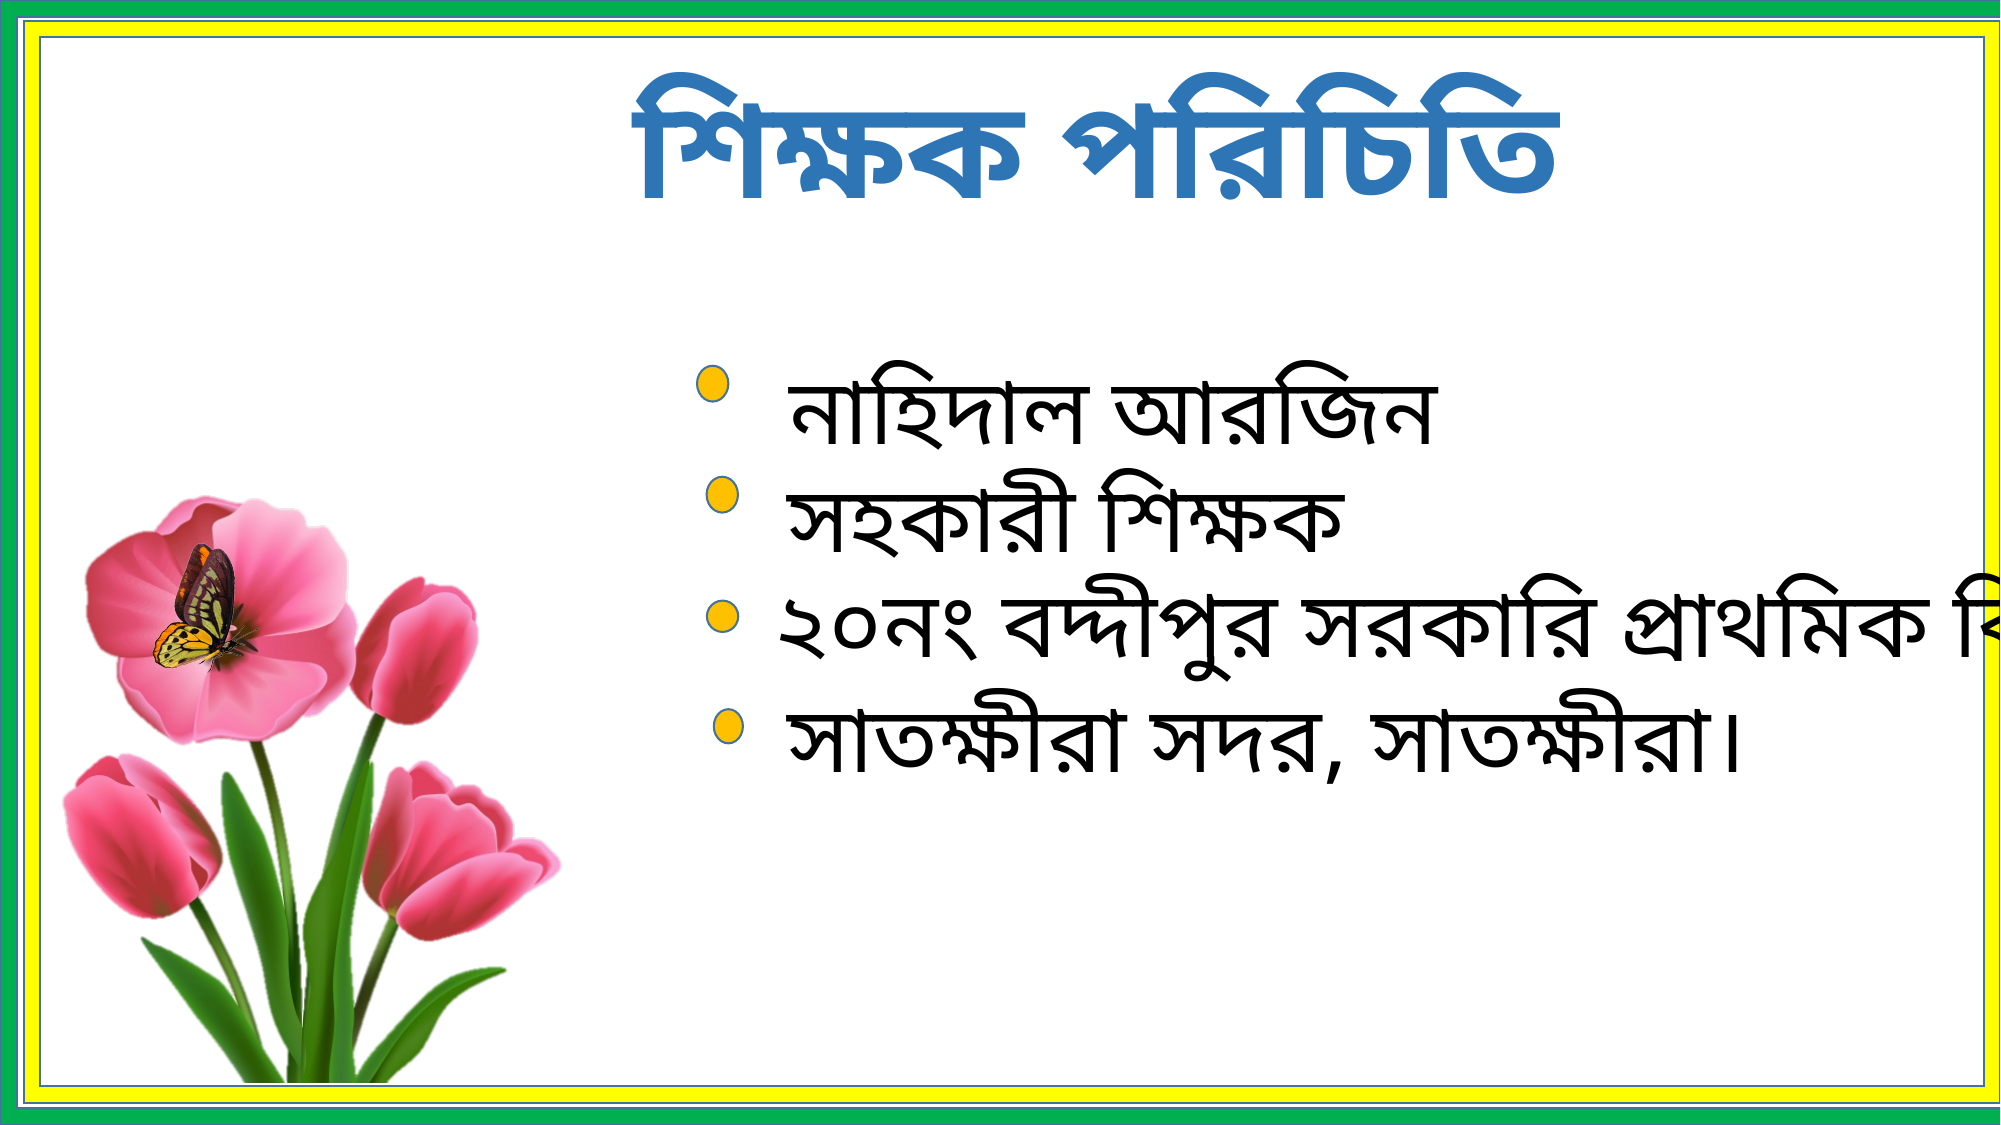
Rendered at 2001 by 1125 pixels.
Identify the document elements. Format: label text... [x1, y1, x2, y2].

text_box ২০নং বদ্দীপুর সরকারি প্রাথমিক বিদ্যালয় [760, 557, 2000, 683]
text_box সাতক্ষীরা সদর, সাতক্ষীরা। [772, 673, 1859, 799]
picture [0, 453, 619, 1083]
text_box [695, 364, 730, 403]
text_box শিক্ষক পরিচিতি [618, 53, 1667, 234]
text_box নাহিদাল আরজিন [774, 346, 1957, 471]
text_box [705, 475, 739, 514]
text_box সহকারী শিক্ষক [772, 453, 1761, 557]
text_box [705, 599, 740, 633]
text_box [712, 708, 744, 745]
